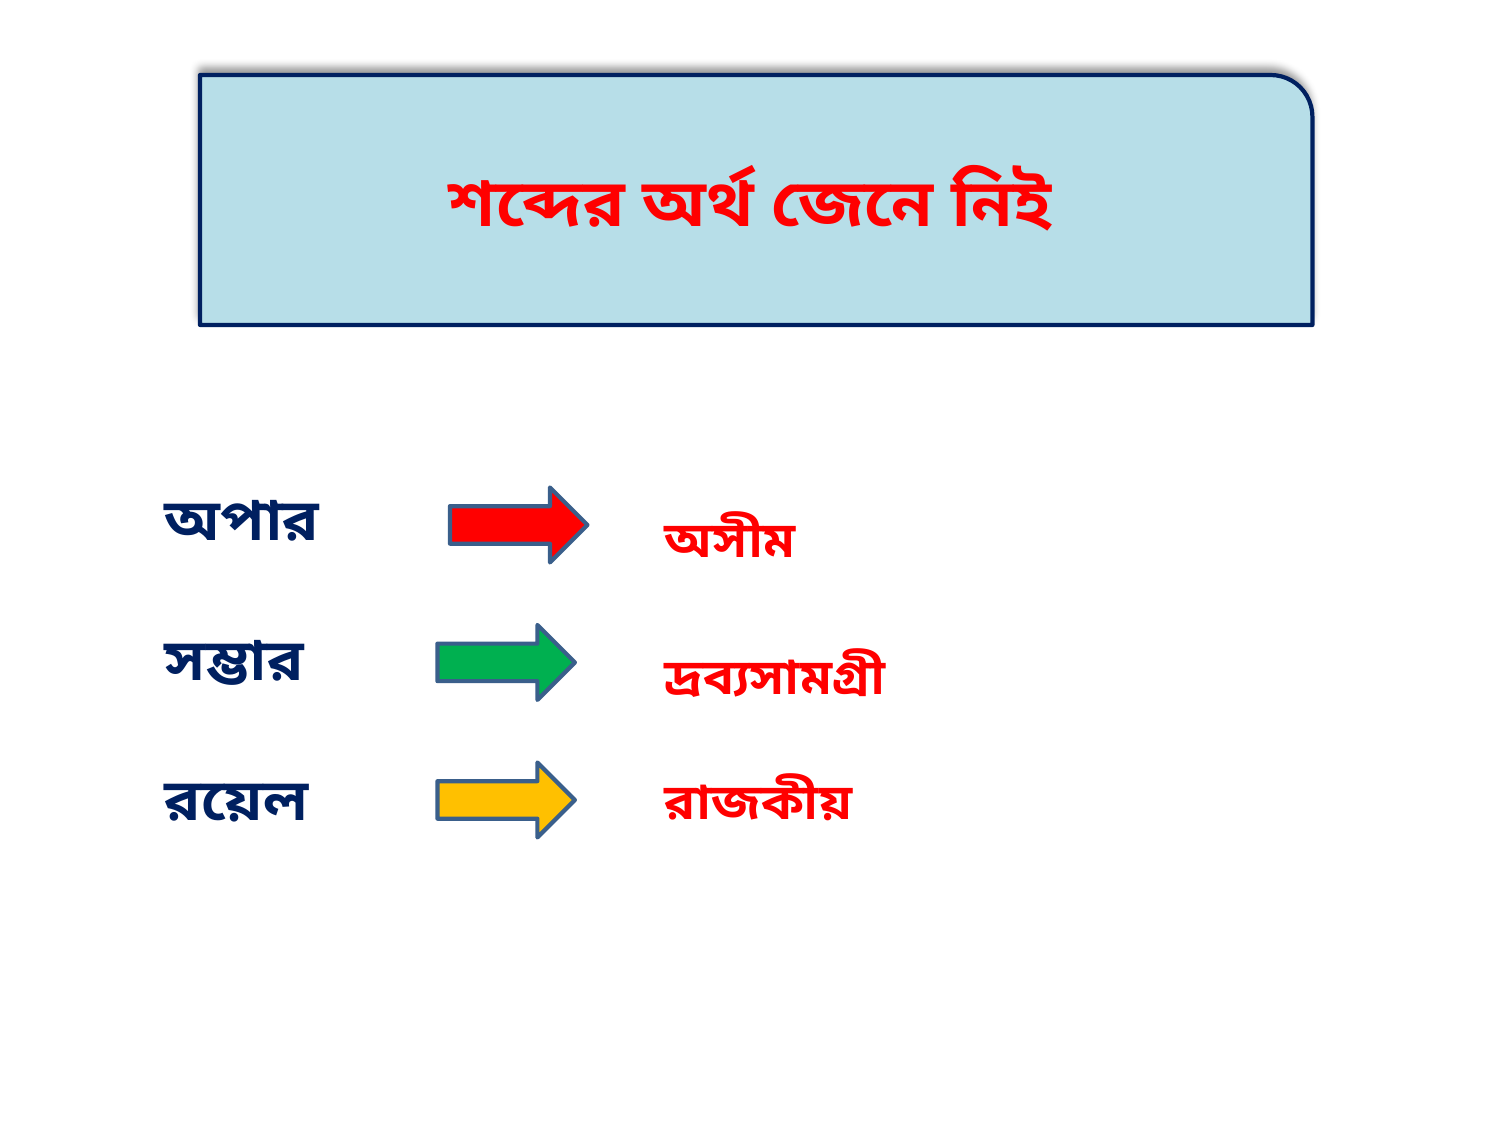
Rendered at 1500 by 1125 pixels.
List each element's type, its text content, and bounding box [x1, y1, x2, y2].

text_box [435, 760, 577, 840]
text_box [435, 622, 577, 702]
text_box অসীম [649, 499, 1238, 575]
text_box শব্দের অর্থ জেনে নিই [197, 72, 1315, 328]
text_box দ্রব্যসামগ্রী [650, 637, 1150, 713]
text_box রাজকীয় [649, 762, 1188, 838]
text_box অপার সম্ভার রয়েল [149, 474, 1200, 910]
text_box [447, 485, 590, 565]
